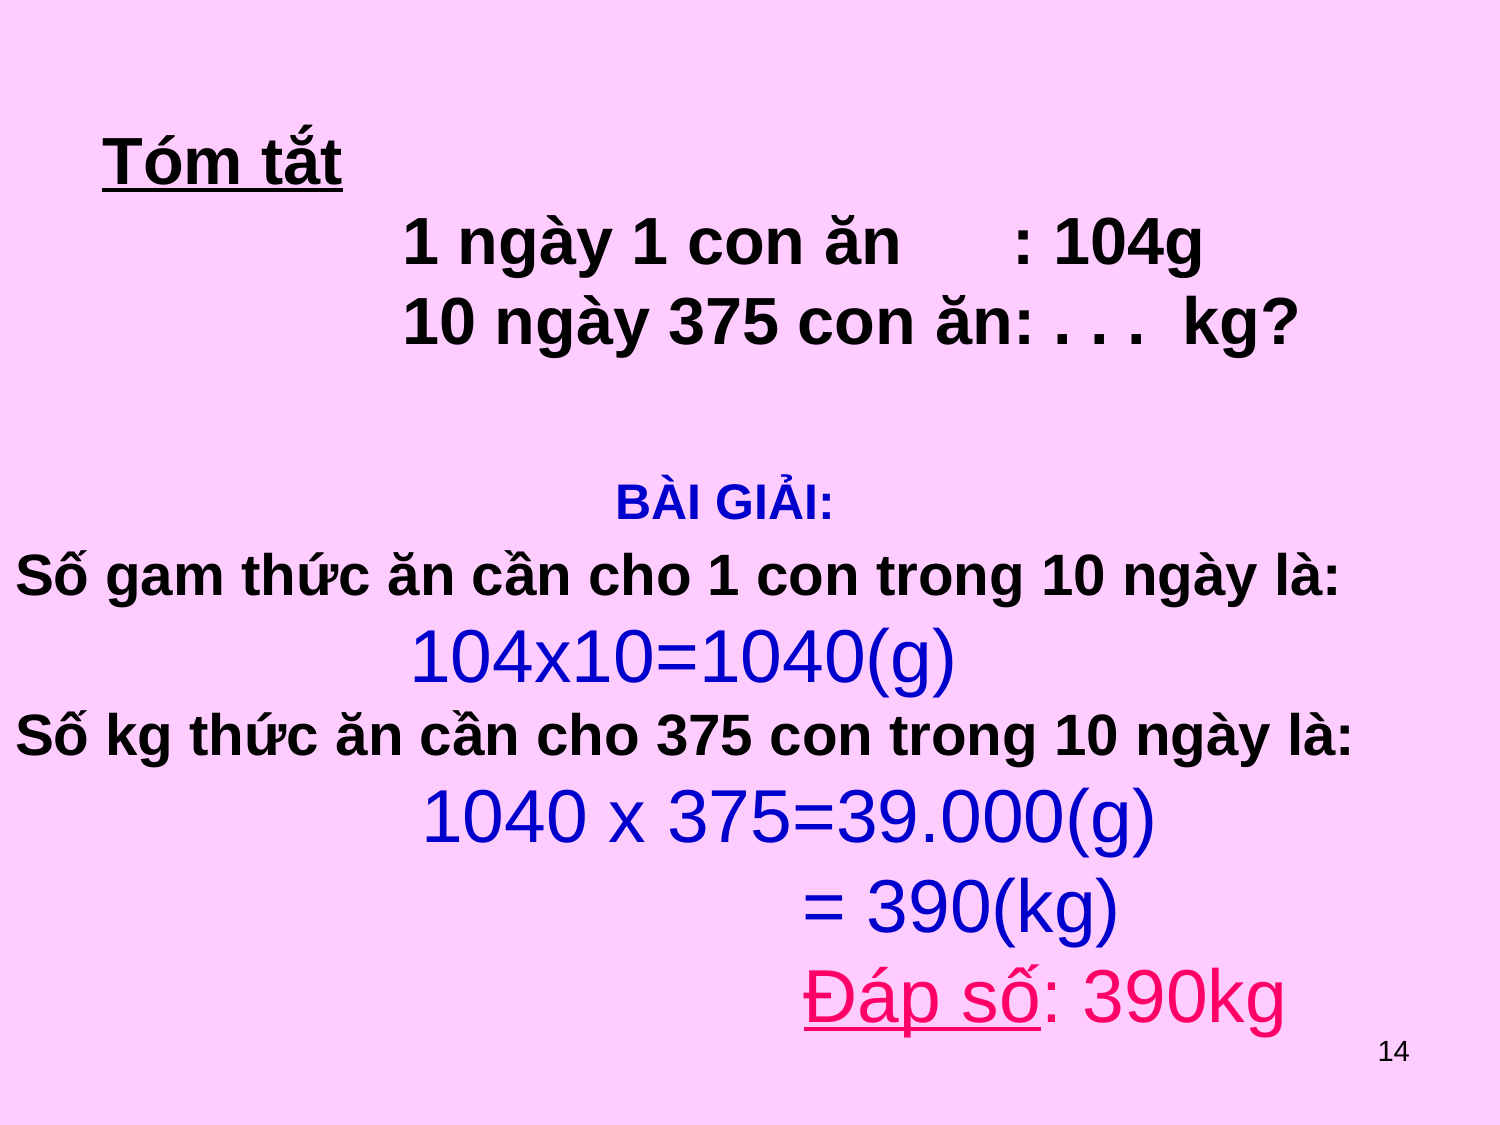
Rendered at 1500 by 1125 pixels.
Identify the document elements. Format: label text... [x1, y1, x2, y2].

text_box BÀI GIẢI: [601, 462, 851, 538]
title Số gam thức ăn cần cho 1 con trong 10 ngày là: 104x10=1040(g) Số kg thức ăn cần cho 375 con trong 10 ngày là: 1040 x 375=39.000(g) = 390(kg) Đáp số: 390kg [0, 549, 1500, 1026]
slide_number 14 [1074, 1026, 1425, 1103]
text_box Tóm tắt 1 ngày 1 con ăn : 104g 10 ngày 375 con ăn: . . . kg? [87, 87, 1438, 388]
